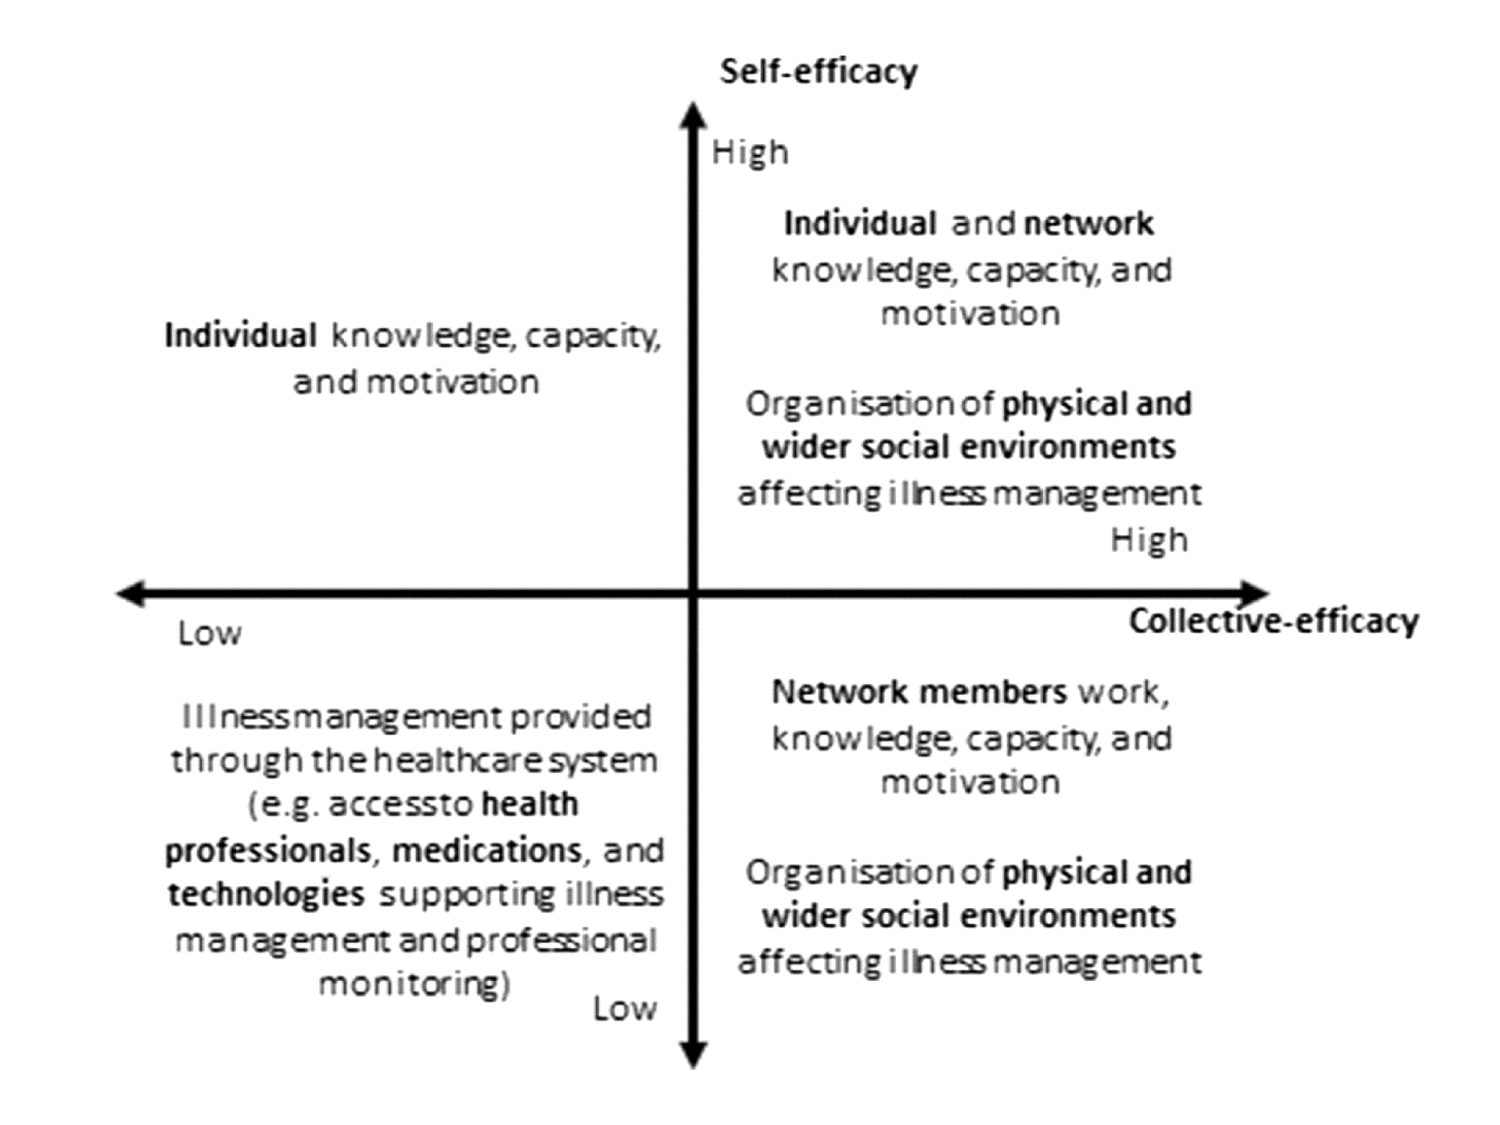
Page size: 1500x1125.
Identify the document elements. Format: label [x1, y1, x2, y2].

picture [111, 54, 1424, 1071]
